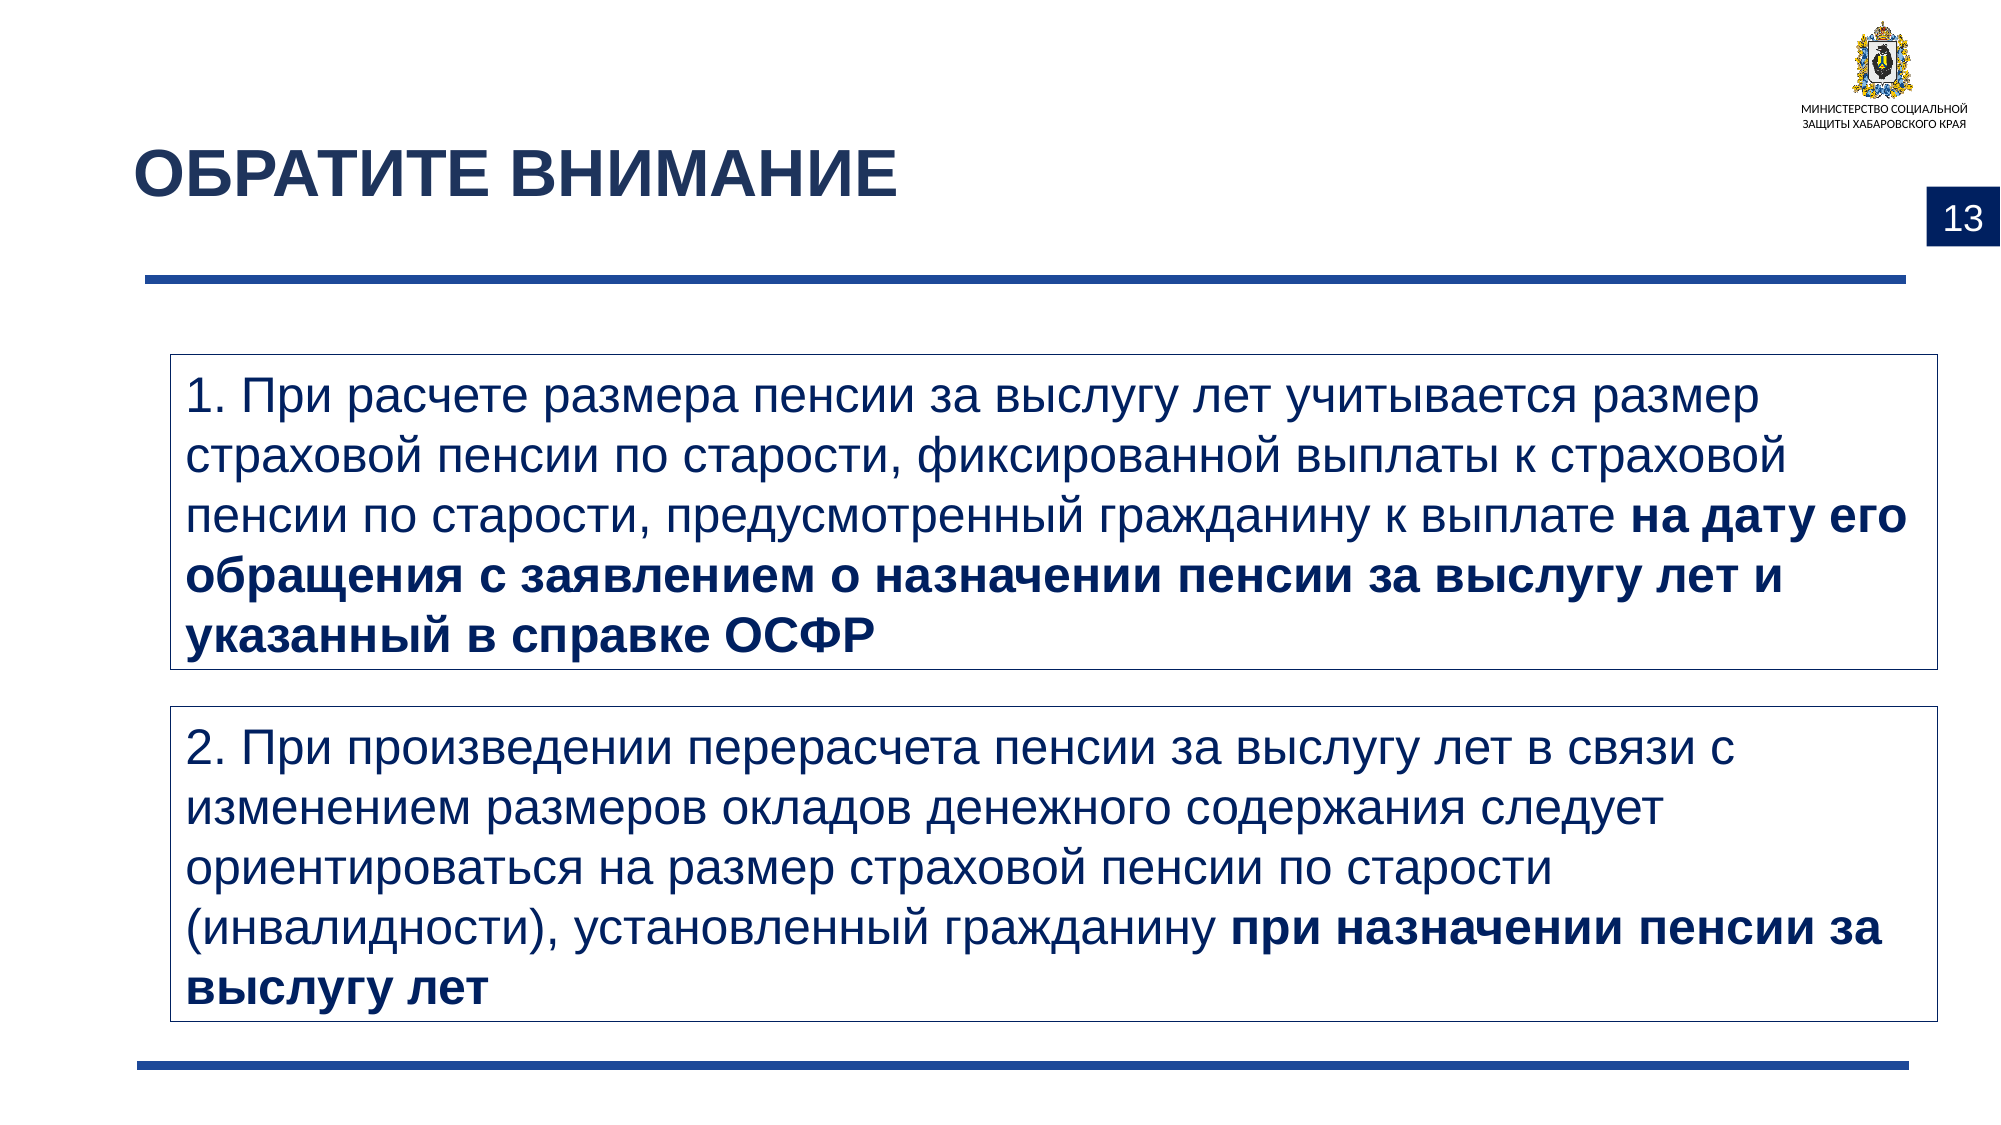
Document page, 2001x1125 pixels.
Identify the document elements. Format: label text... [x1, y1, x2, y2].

text_box [137, 1061, 1909, 1070]
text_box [1776, 21, 1993, 143]
text_box ОБРАТИТЕ ВНИМАНИЕ [119, 134, 1853, 218]
text_box 2. При произведении перерасчета пенсии за выслугу лет в связи с изменением размеров окладов денежного содержания следует ориентироваться на размер страховой пенсии по старости (инвалидности), установленный гражданину при назначении пенсии за выслугу лет [170, 706, 1938, 1022]
text_box 1. При расчете размера пенсии за выслугу лет учитывается размер страховой пенсии по старости, фиксированной выплаты к страховой пенсии по старости, предусмотренный гражданину к выплате на дату его обращения с заявлением о назначении пенсии за выслугу лет и указанный в справке ОСФР [170, 354, 1938, 670]
text_box [145, 275, 1906, 284]
text_box 13 [1926, 186, 2000, 247]
